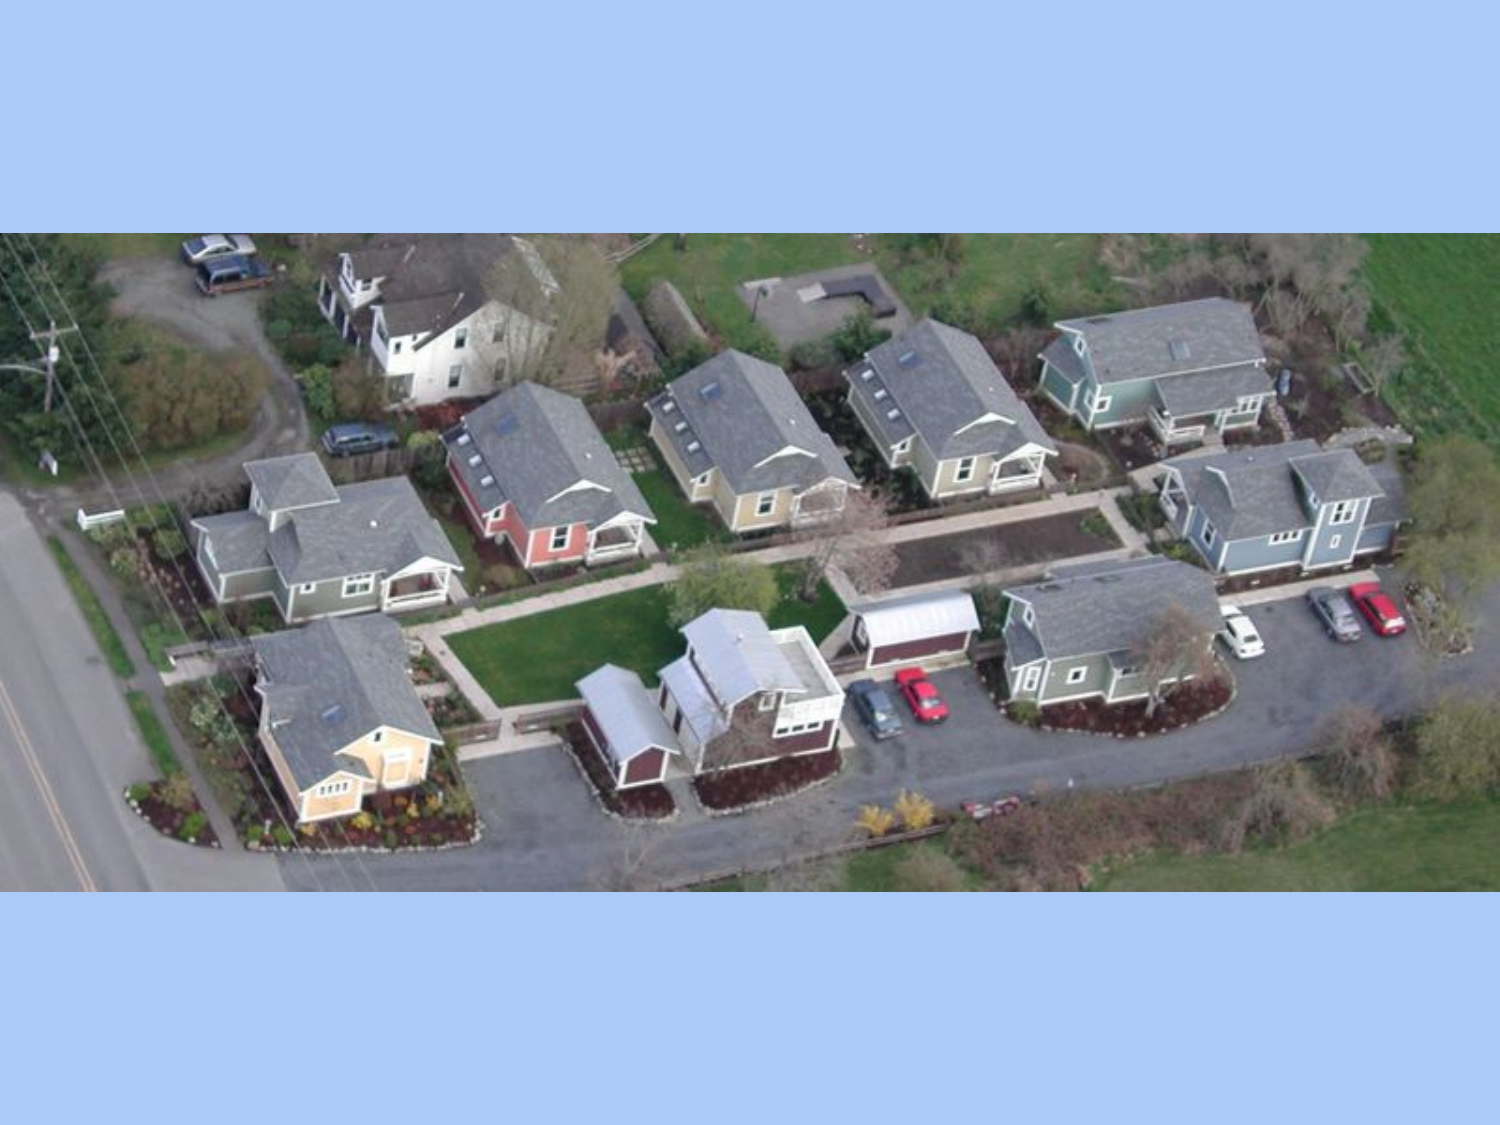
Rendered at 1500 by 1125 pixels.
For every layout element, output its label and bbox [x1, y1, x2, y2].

picture [0, 233, 1500, 892]
